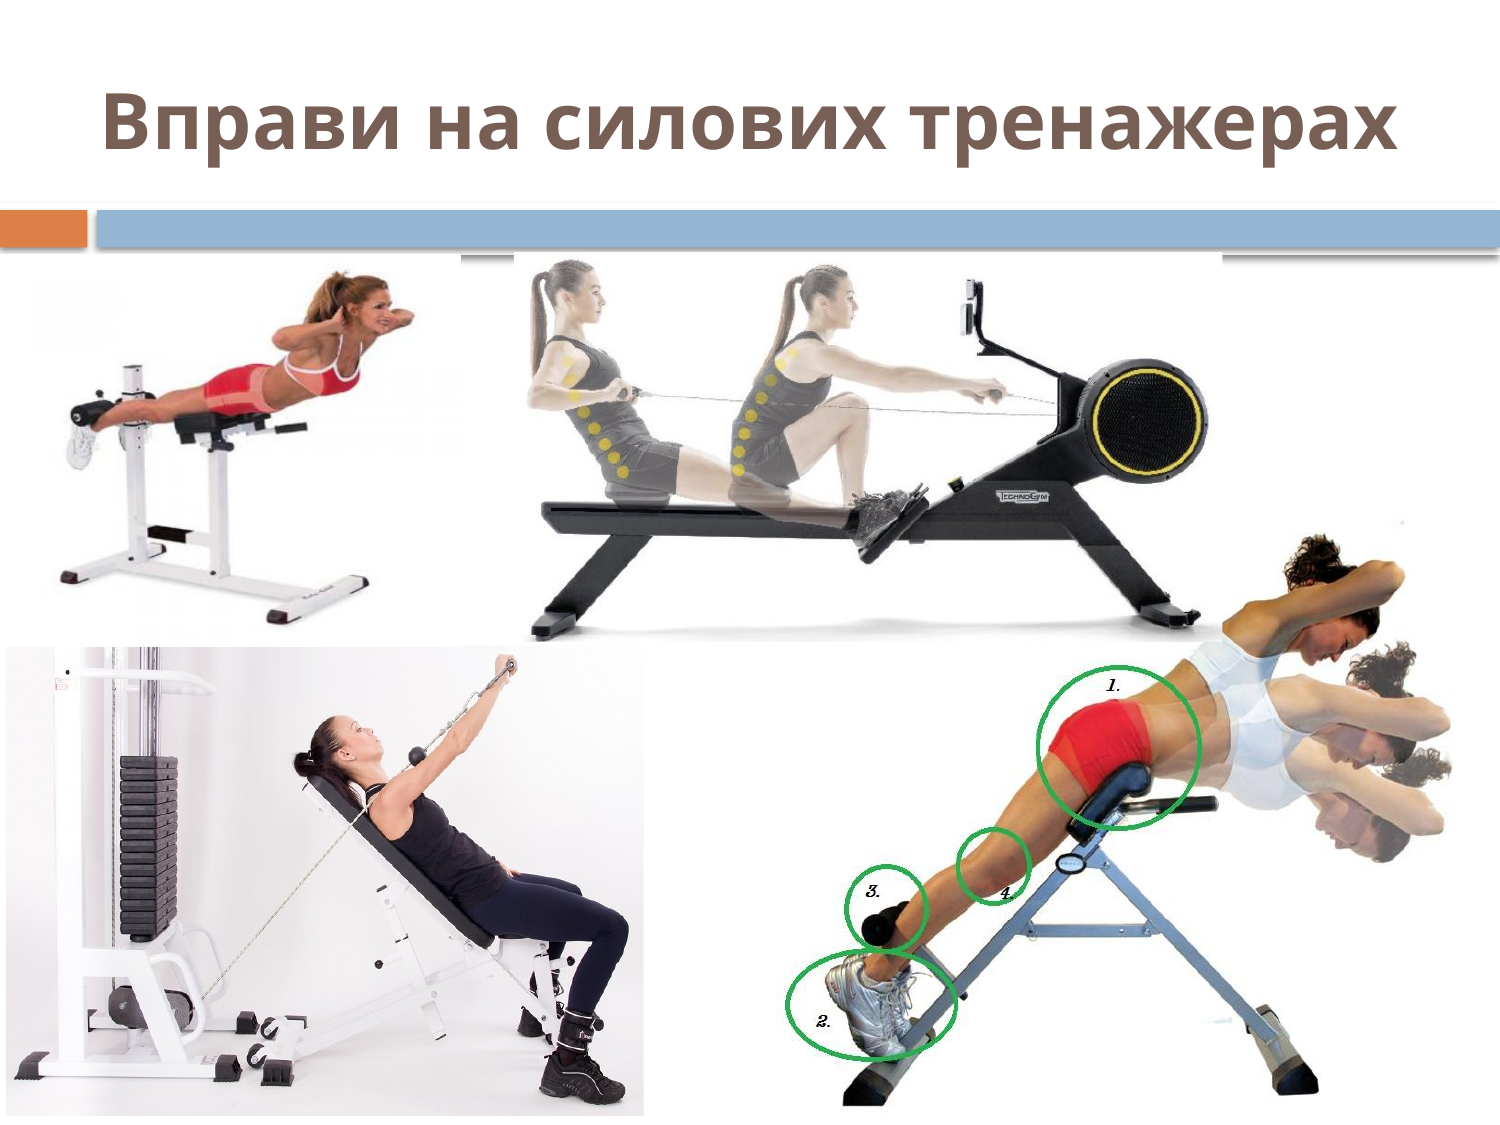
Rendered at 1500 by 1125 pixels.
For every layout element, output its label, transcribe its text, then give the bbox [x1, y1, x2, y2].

picture [0, 253, 644, 1116]
picture [513, 252, 1497, 1123]
title Вправи на силових тренажерах [0, 37, 1500, 200]
